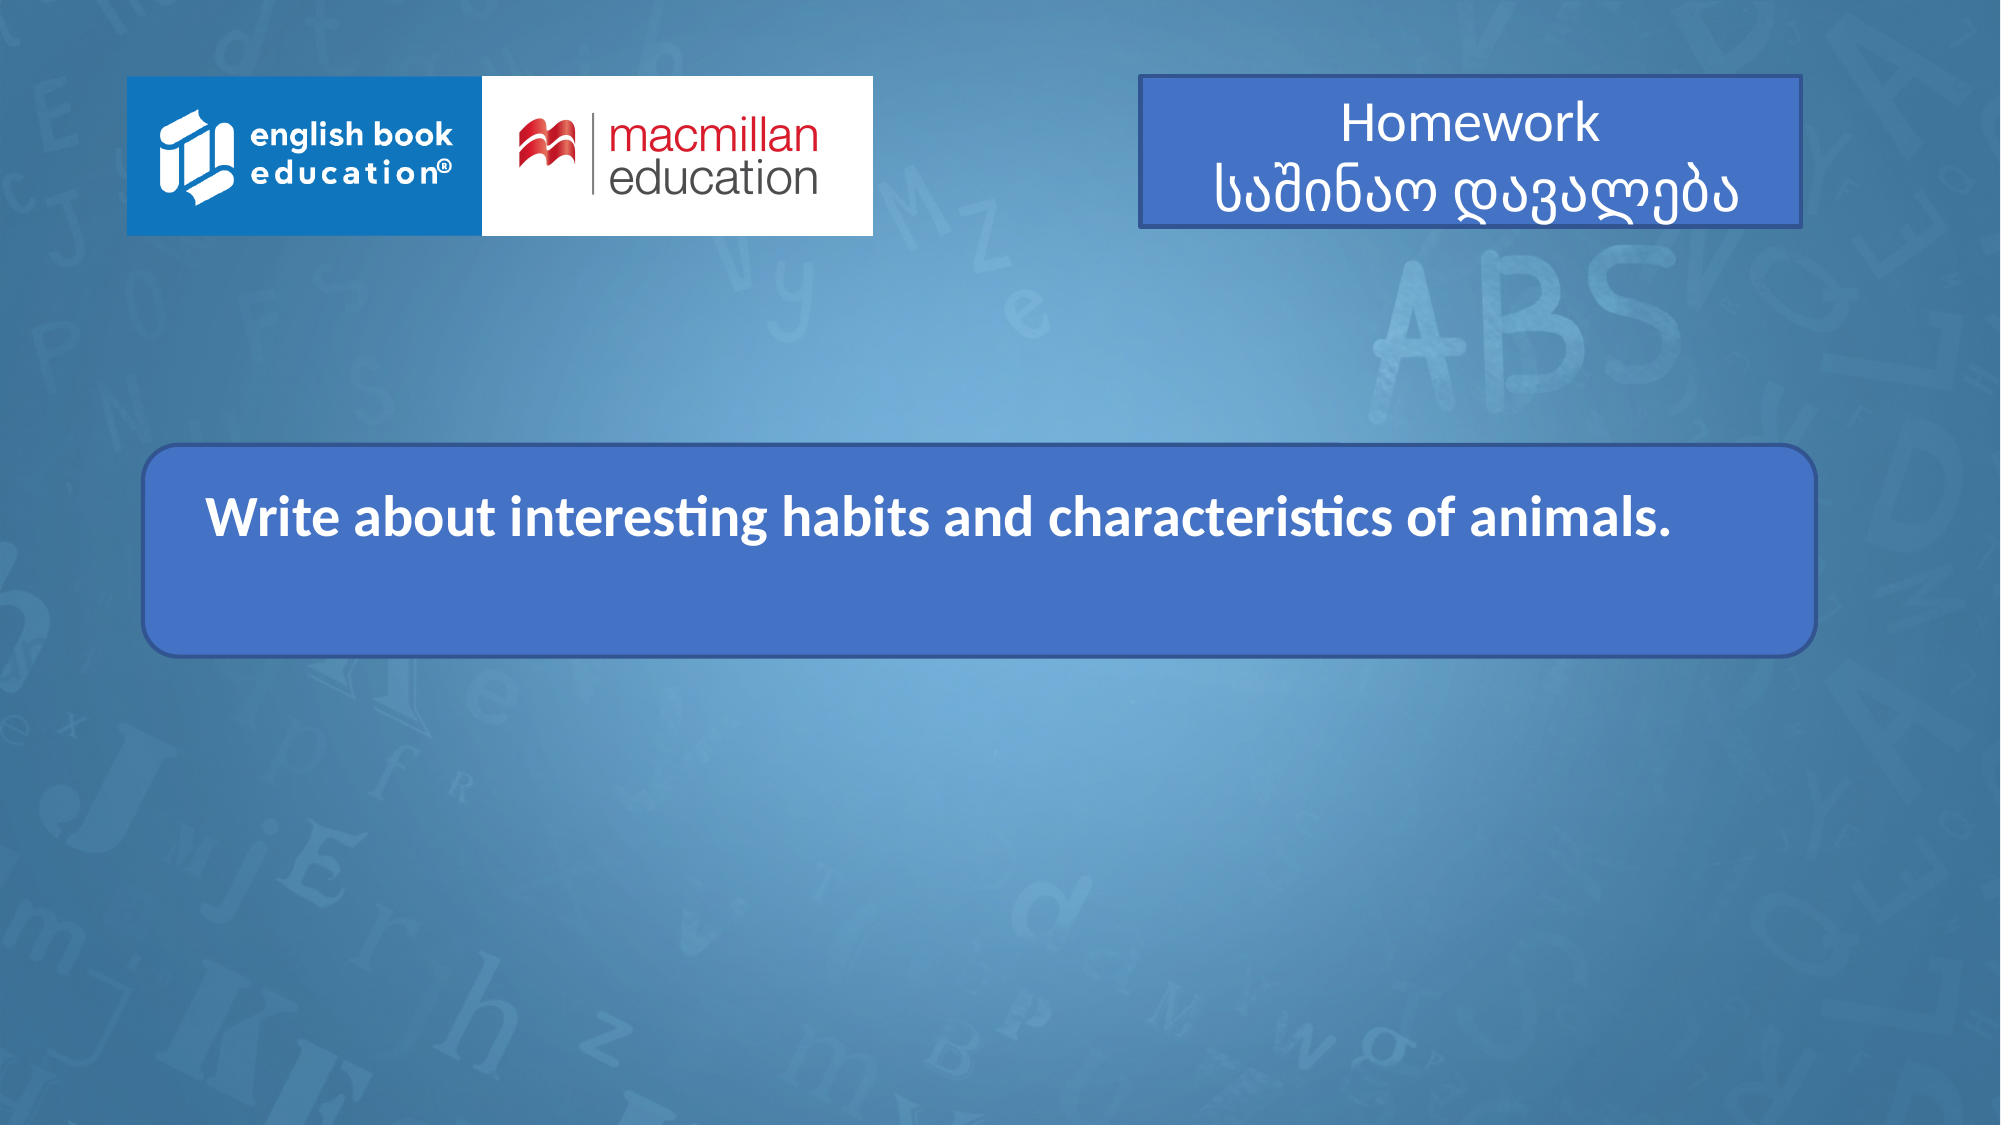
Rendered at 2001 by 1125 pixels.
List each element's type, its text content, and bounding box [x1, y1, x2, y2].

text_box Homework საშინაო დავალება [979, 76, 1975, 231]
picture [0, 0, 2001, 1125]
text_box Write about interesting habits and characteristics of animals. [97, 478, 1790, 712]
text_box [140, 442, 1819, 658]
